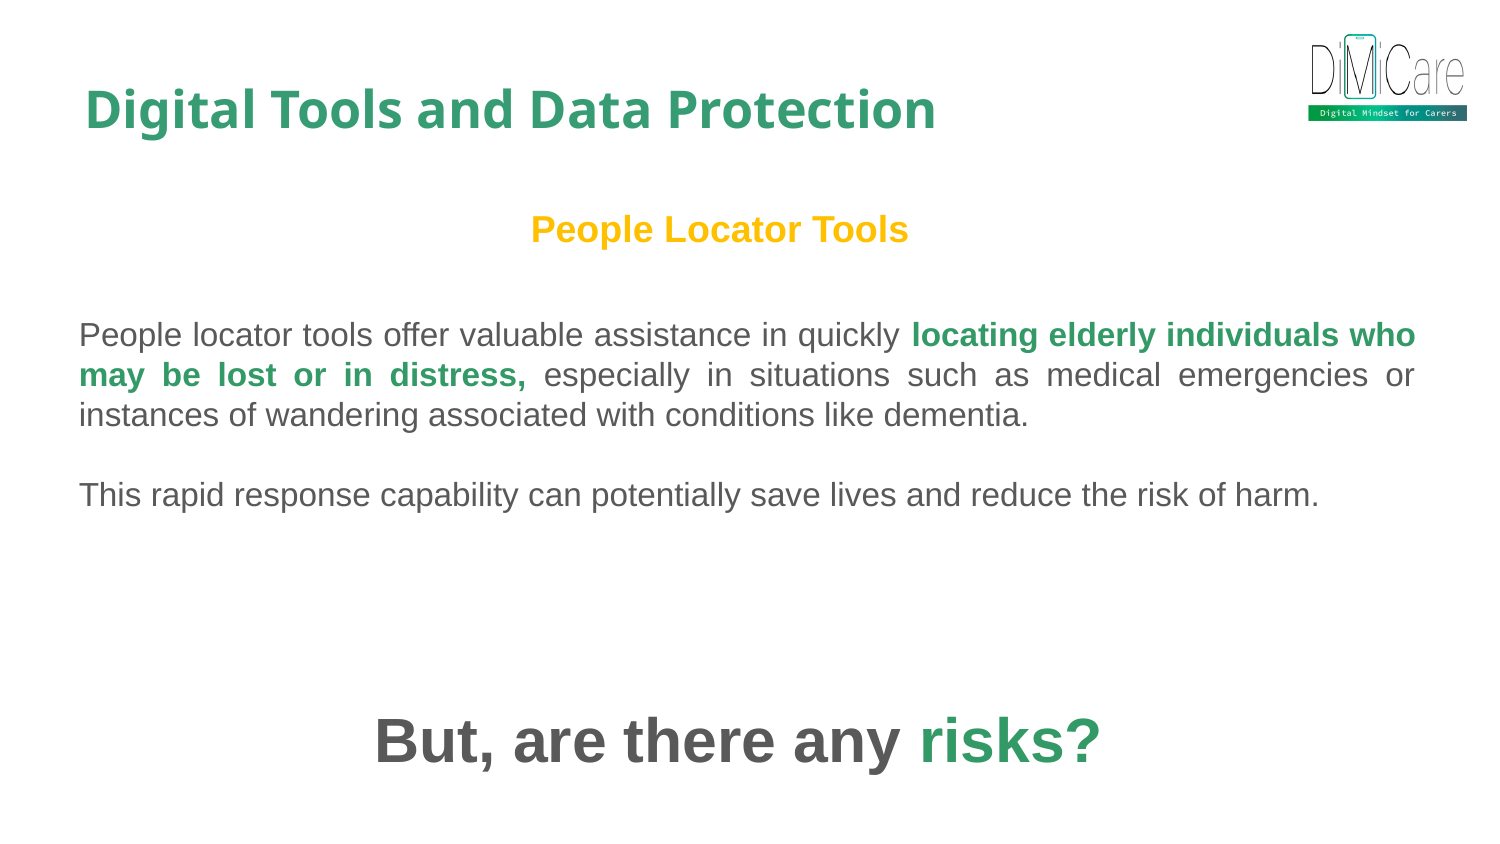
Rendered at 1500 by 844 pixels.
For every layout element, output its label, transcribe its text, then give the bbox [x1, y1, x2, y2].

text_box People locator tools offer valuable assistance in quickly locating elderly individuals who may be lost or in distress, especially in situations such as medical emergencies or instances of wandering associated with conditions like dementia. This rapid response capability can potentially save lives and reduce the risk of harm. [71, 309, 1425, 520]
text_box But, are there any risks? [356, 696, 1122, 780]
text_box [1308, 34, 1467, 121]
text_box Digital Tools and Data Protection [84, 51, 1276, 139]
text_box People Locator Tools [477, 201, 963, 255]
